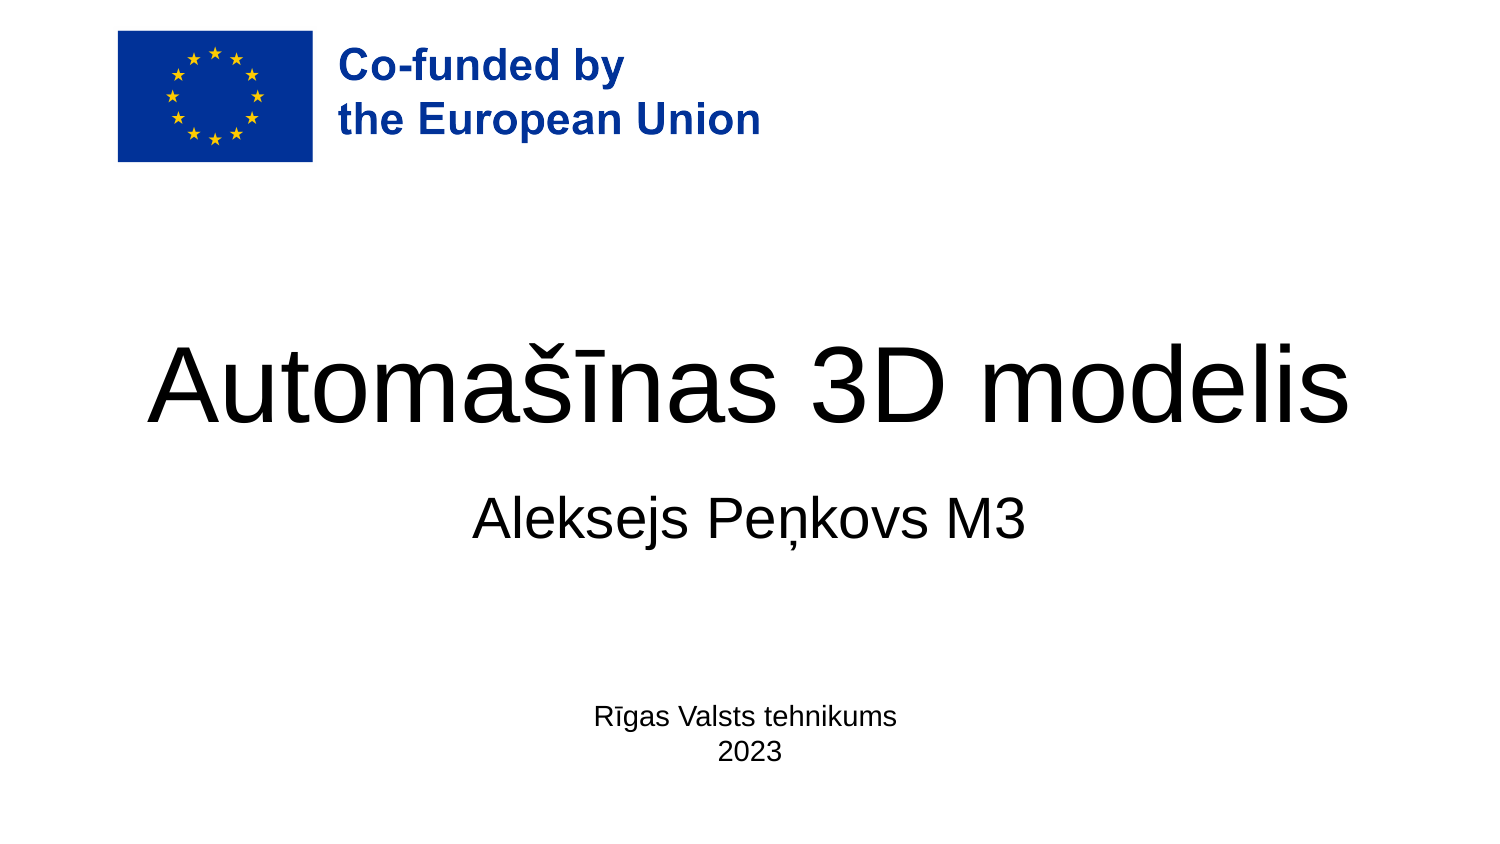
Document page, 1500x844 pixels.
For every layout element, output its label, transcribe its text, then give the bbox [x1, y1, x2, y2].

subtitle Aleksejs Peņkovs M3 [51, 464, 1449, 595]
title Automašīnas 3D modelis [51, 122, 1449, 459]
text_box Rīgas Valsts tehnikums 2023 [370, 690, 1130, 775]
picture [106, 20, 786, 173]
